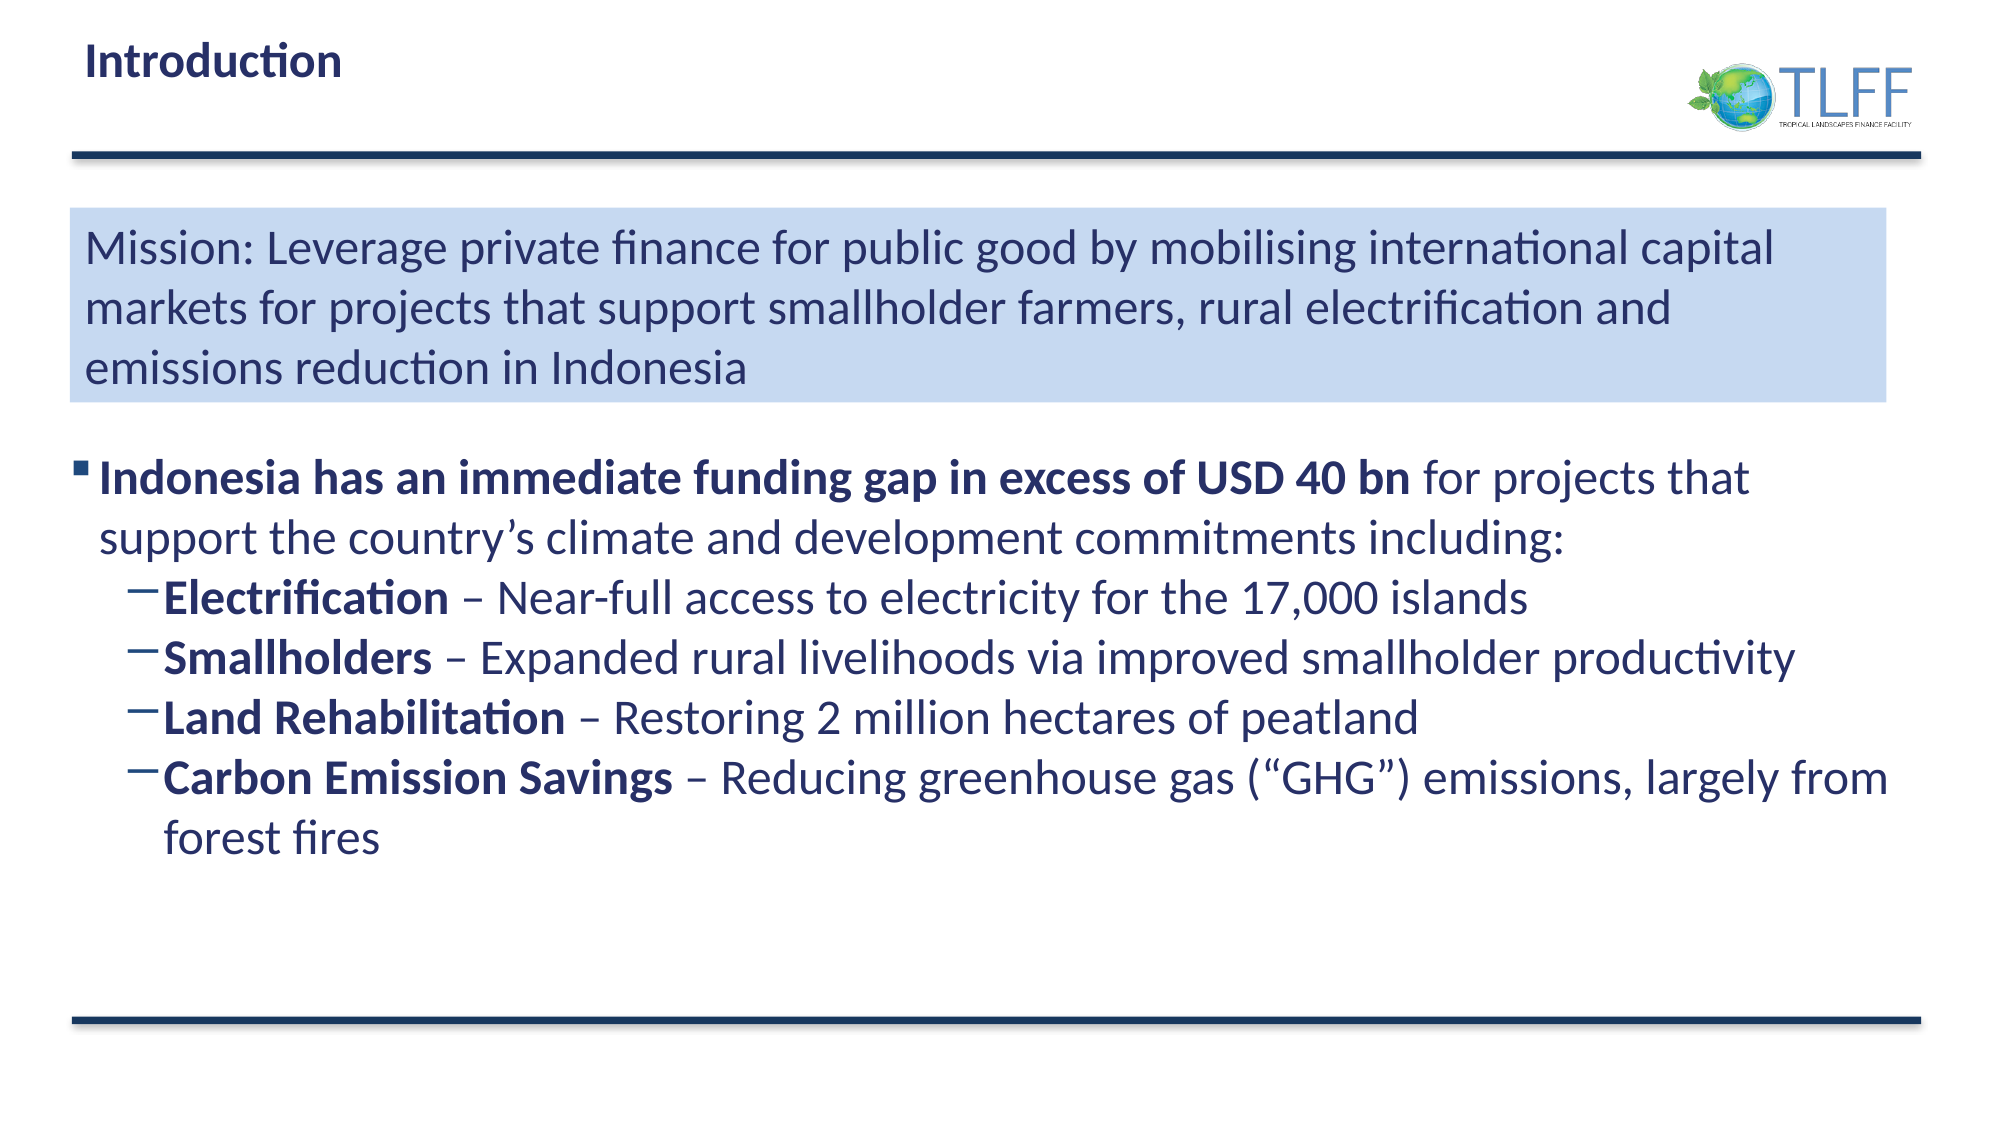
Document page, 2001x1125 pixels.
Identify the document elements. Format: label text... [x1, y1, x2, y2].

title Introduction [69, 20, 1690, 153]
list Indonesia has an immediate funding gap in excess of USD 40 bn for projects that support the country’s climate and development commitments including: Electrification – Near-full access to electricity for the 17,000 islands Smallholders – Expanded rural livelihoods via improved smallholder productivity Land Rehabilitation – Restoring 2 million hectares of peatland Carbon Emission Savings – Reducing greenhouse gas (“GHG”) emissions, largely from forest fires [69, 437, 1919, 1015]
picture [1690, 44, 1922, 152]
text_box Mission: Leverage private finance for public good by mobilising international capital markets for projects that support smallholder farmers, rural electrification and emissions reduction in Indonesia [69, 207, 1887, 403]
